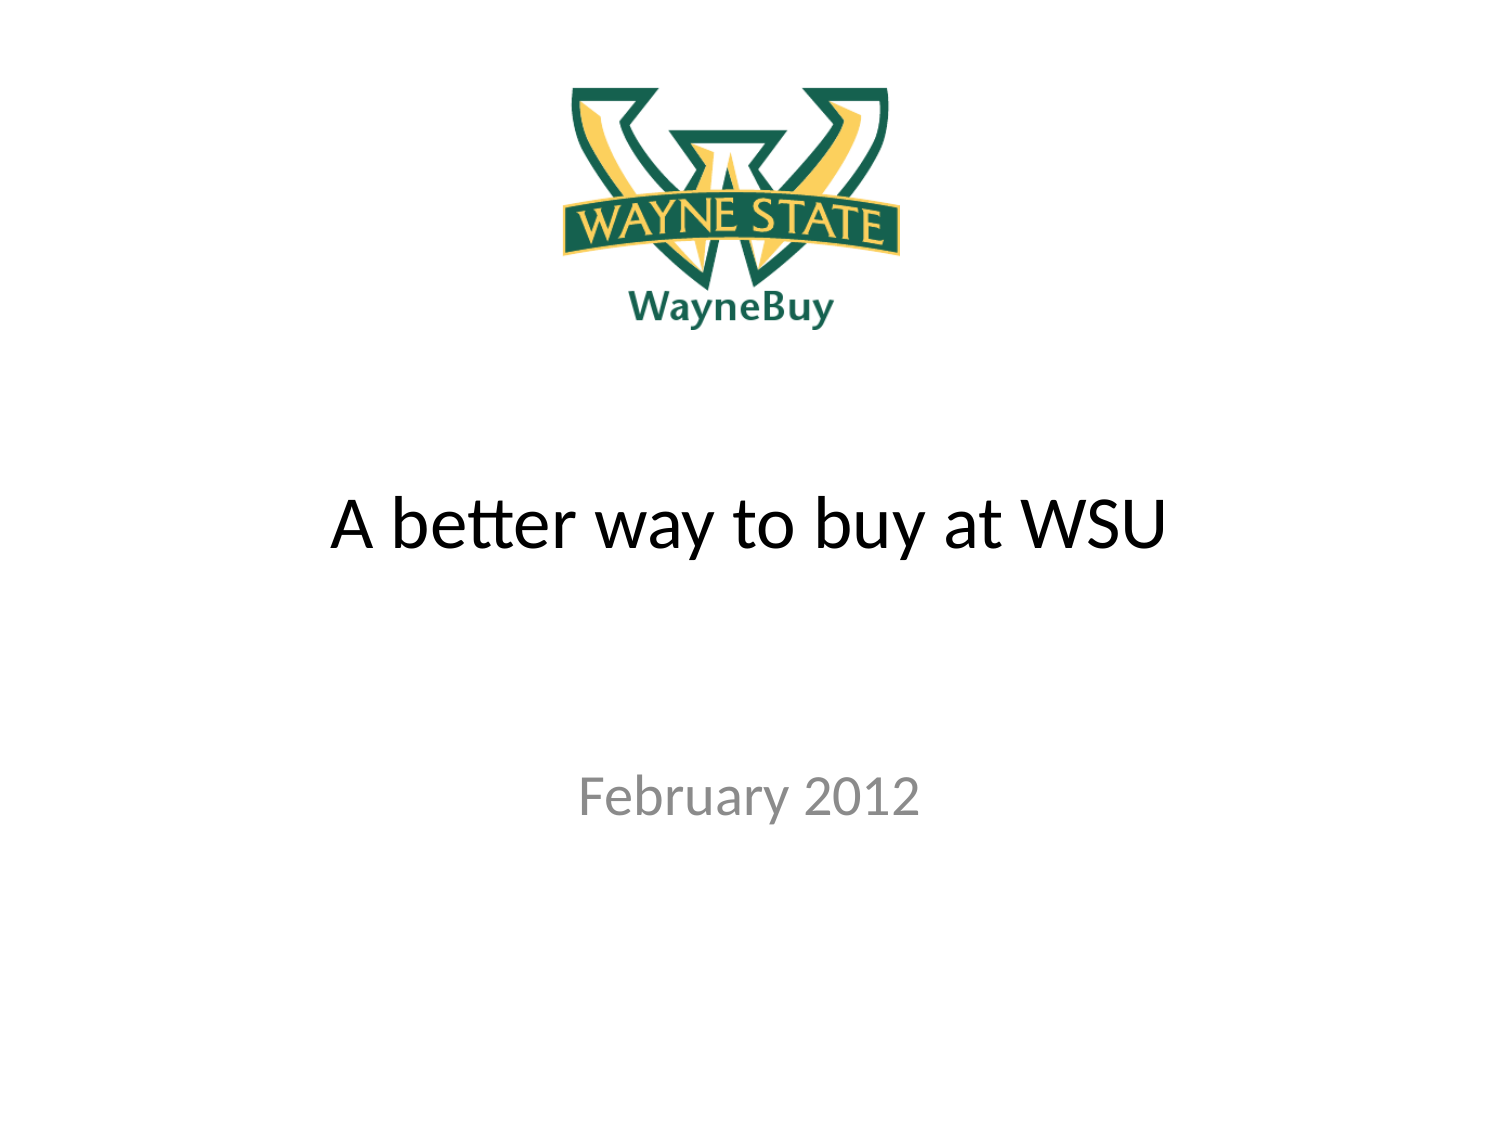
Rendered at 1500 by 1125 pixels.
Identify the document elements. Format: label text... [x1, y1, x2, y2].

picture [562, 87, 901, 331]
subtitle February 2012 [225, 750, 1275, 900]
title A better way to buy at WSU [112, 337, 1388, 700]
